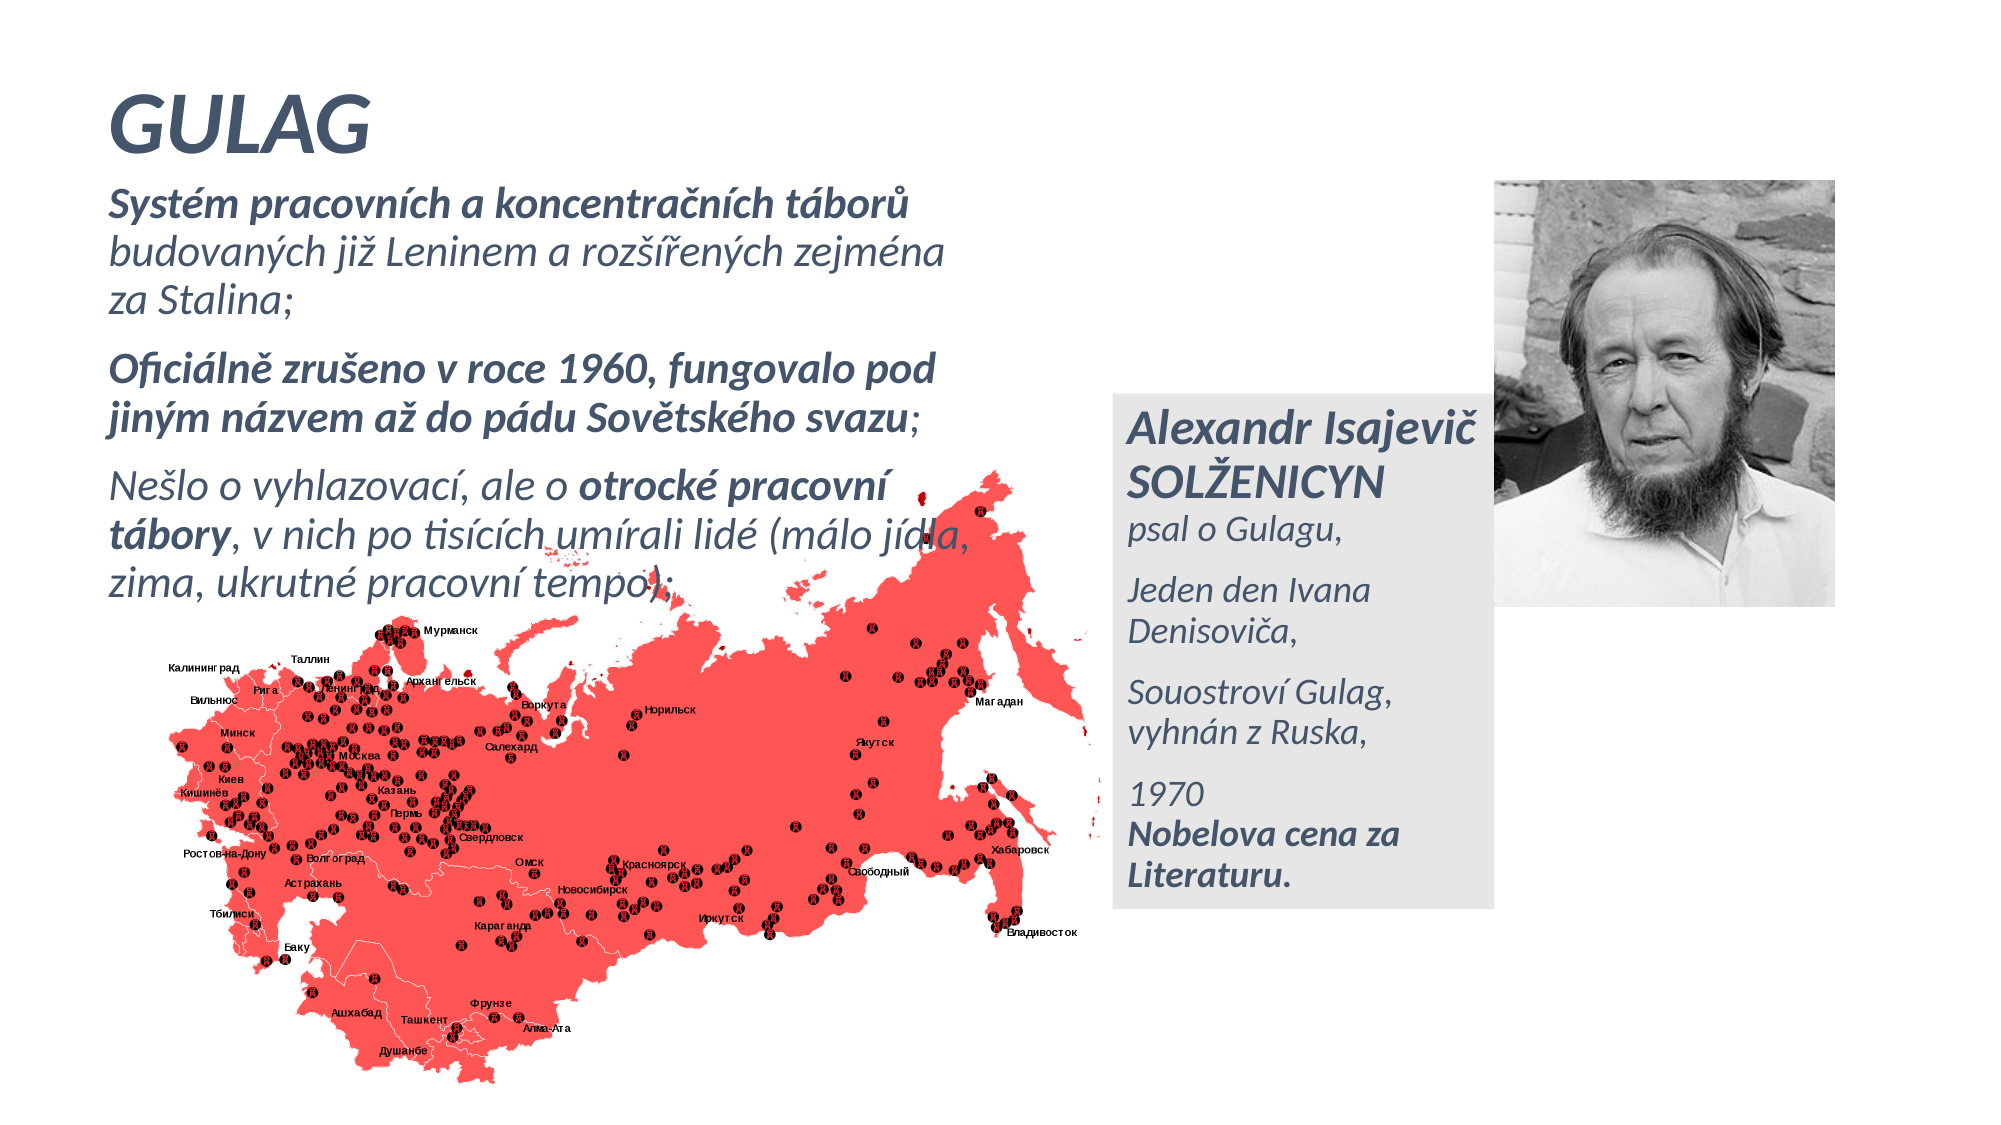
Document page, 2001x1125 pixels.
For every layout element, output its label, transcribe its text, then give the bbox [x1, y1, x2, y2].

picture [155, 451, 1107, 1096]
list Alexandr Isajevič SOLŽENICYN psal o Gulagu, Jeden den Ivana Denisoviča, Souostroví Gulag, vyhnán z Ruska, 1970 Nobelova cena za Literaturu. [1112, 393, 1495, 910]
text_box Systém pracovních a koncentračních táborů budovaných již Leninem a rozšířených zejména za Stalina; Oficiálně zrušeno v roce 1960, fungovalo pod jiným názvem až do pádu Sovětského svazu; Nešlo o vyhlazovací, ale o otrocké pracovní tábory, v nich po tisících umírali lidé (málo jídla, zima, ukrutné pracovní tempo); [93, 172, 1000, 616]
title GULAG [93, 68, 777, 172]
picture [1494, 180, 1835, 607]
